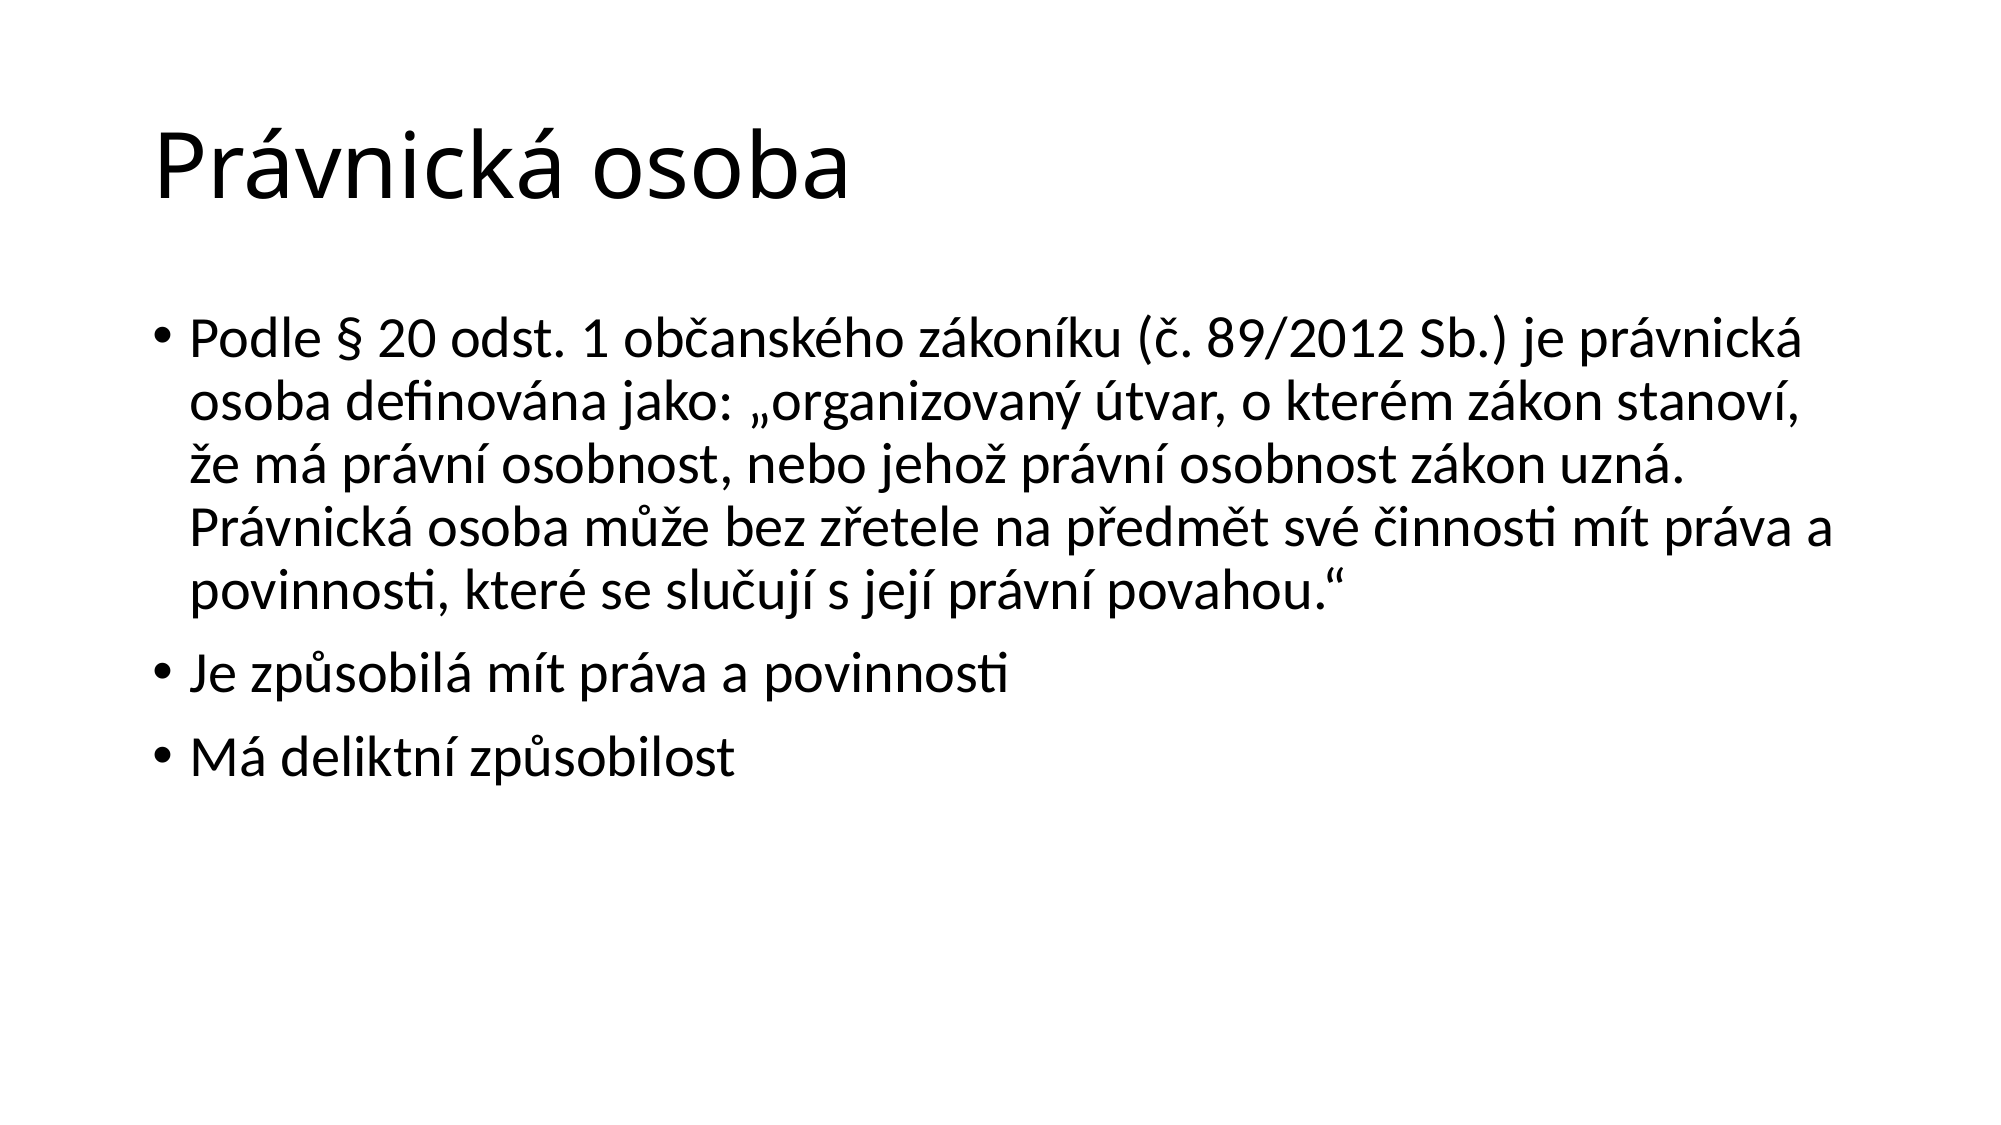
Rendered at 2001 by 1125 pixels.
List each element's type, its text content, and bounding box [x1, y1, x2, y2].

title Právnická osoba [137, 59, 1863, 278]
list Podle § 20 odst. 1 občanského zákoníku (č. 89/2012 Sb.) je právnická osoba definována jako: „organizovaný útvar, o kterém zákon stanoví, že má právní osobnost, nebo jehož právní osobnost zákon uzná. Právnická osoba může bez zřetele na předmět své činnosti mít práva a povinnosti, které se slučují s její právní povahou.“ Je způsobilá mít práva a povinnosti Má deliktní způsobilost [137, 299, 1863, 1014]
